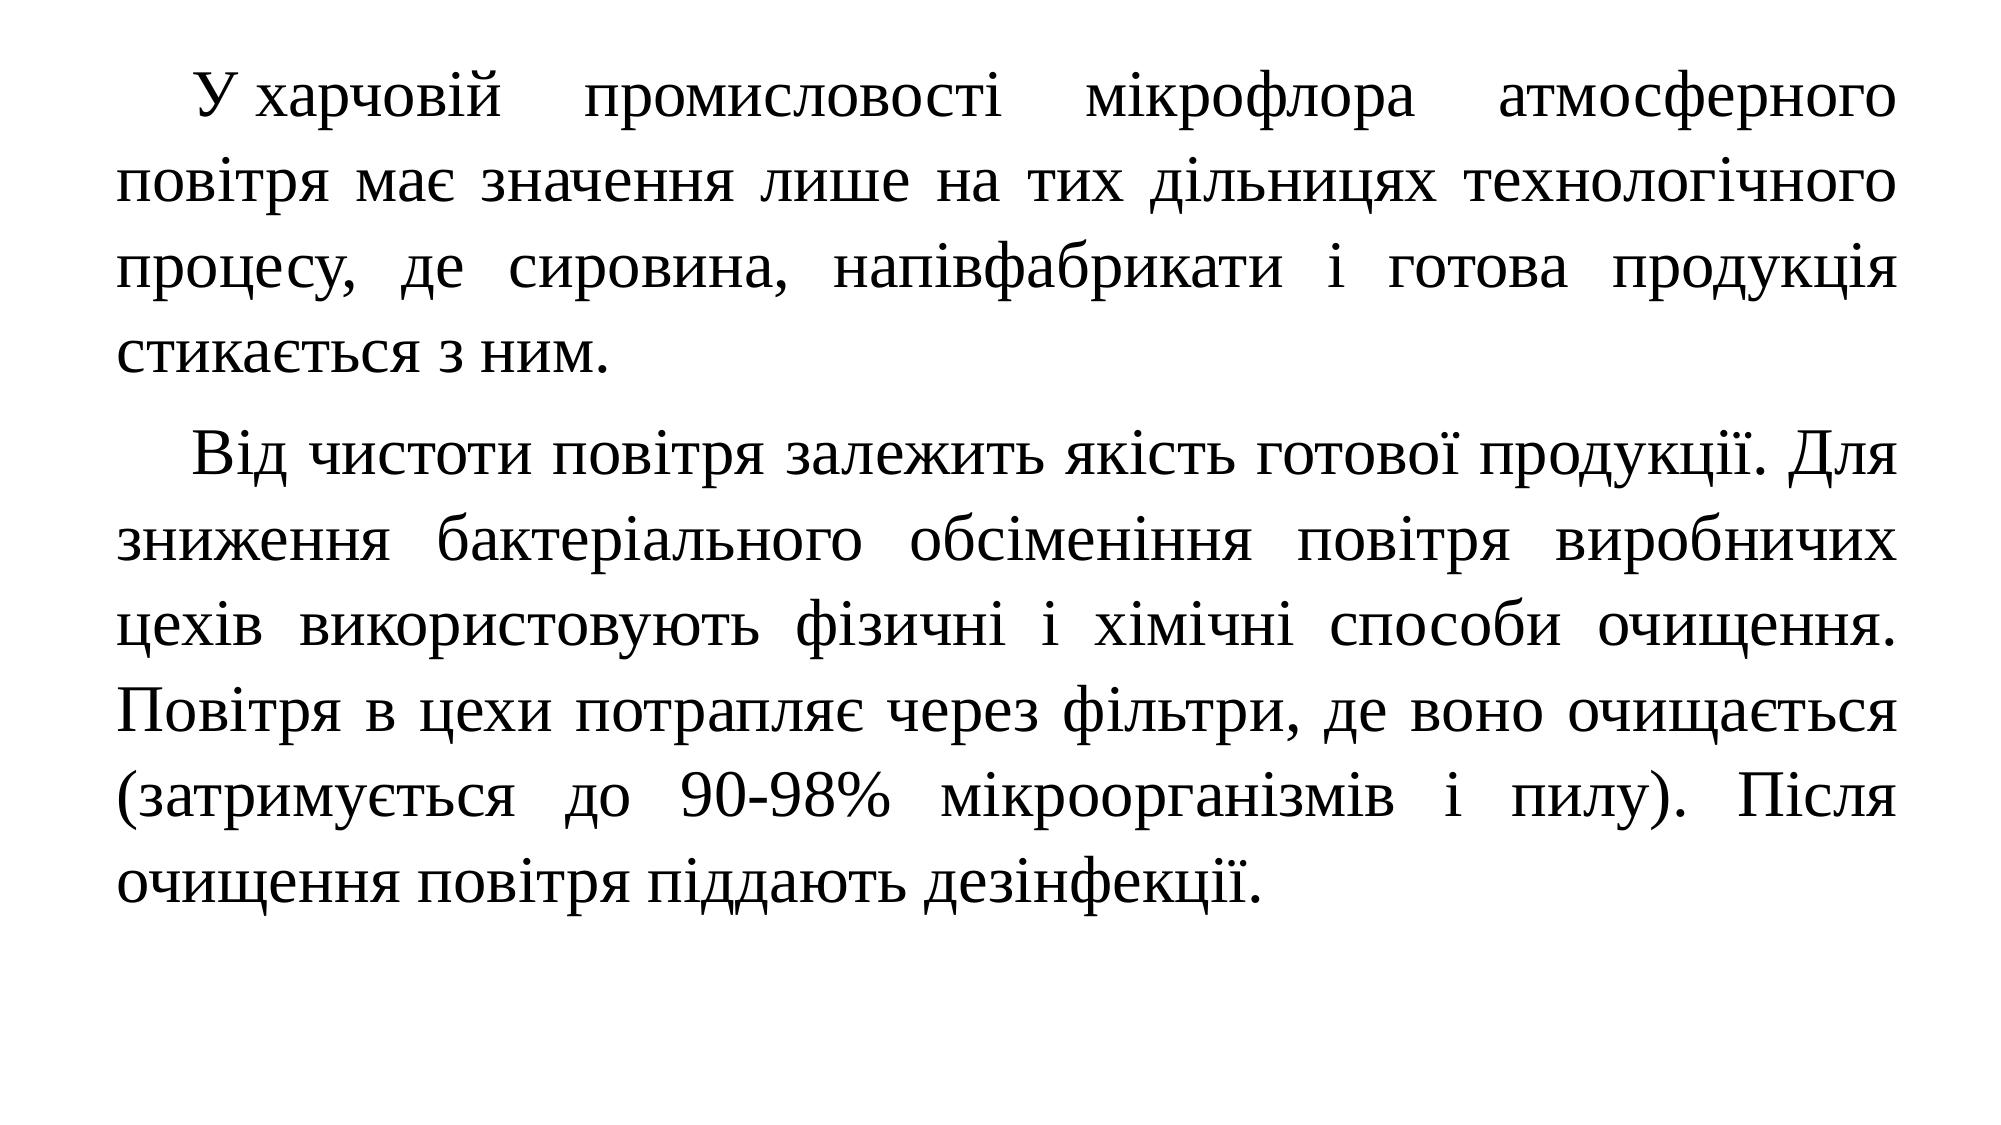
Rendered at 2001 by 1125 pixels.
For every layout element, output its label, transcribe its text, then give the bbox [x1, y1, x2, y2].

text_box У харчовій промисловості мікрофлора атмосферного повітря має значення лише на тих дільницях технологічного процесу, де сировина, напівфабрикати і готова продукція стикається з ним. Від чистоти повітря залежить якість готової продукції. Для зниження бактеріального обсіменіння повітря виробничих цехів використовують фізичні і хімічні способи очищення. Повітря в цехи потрапляє через фільтри, де воно очищається (затримується до 90-98% мікроорганізмів і пилу). Після очищення повітря піддають дезінфекції. [101, 36, 1915, 923]
